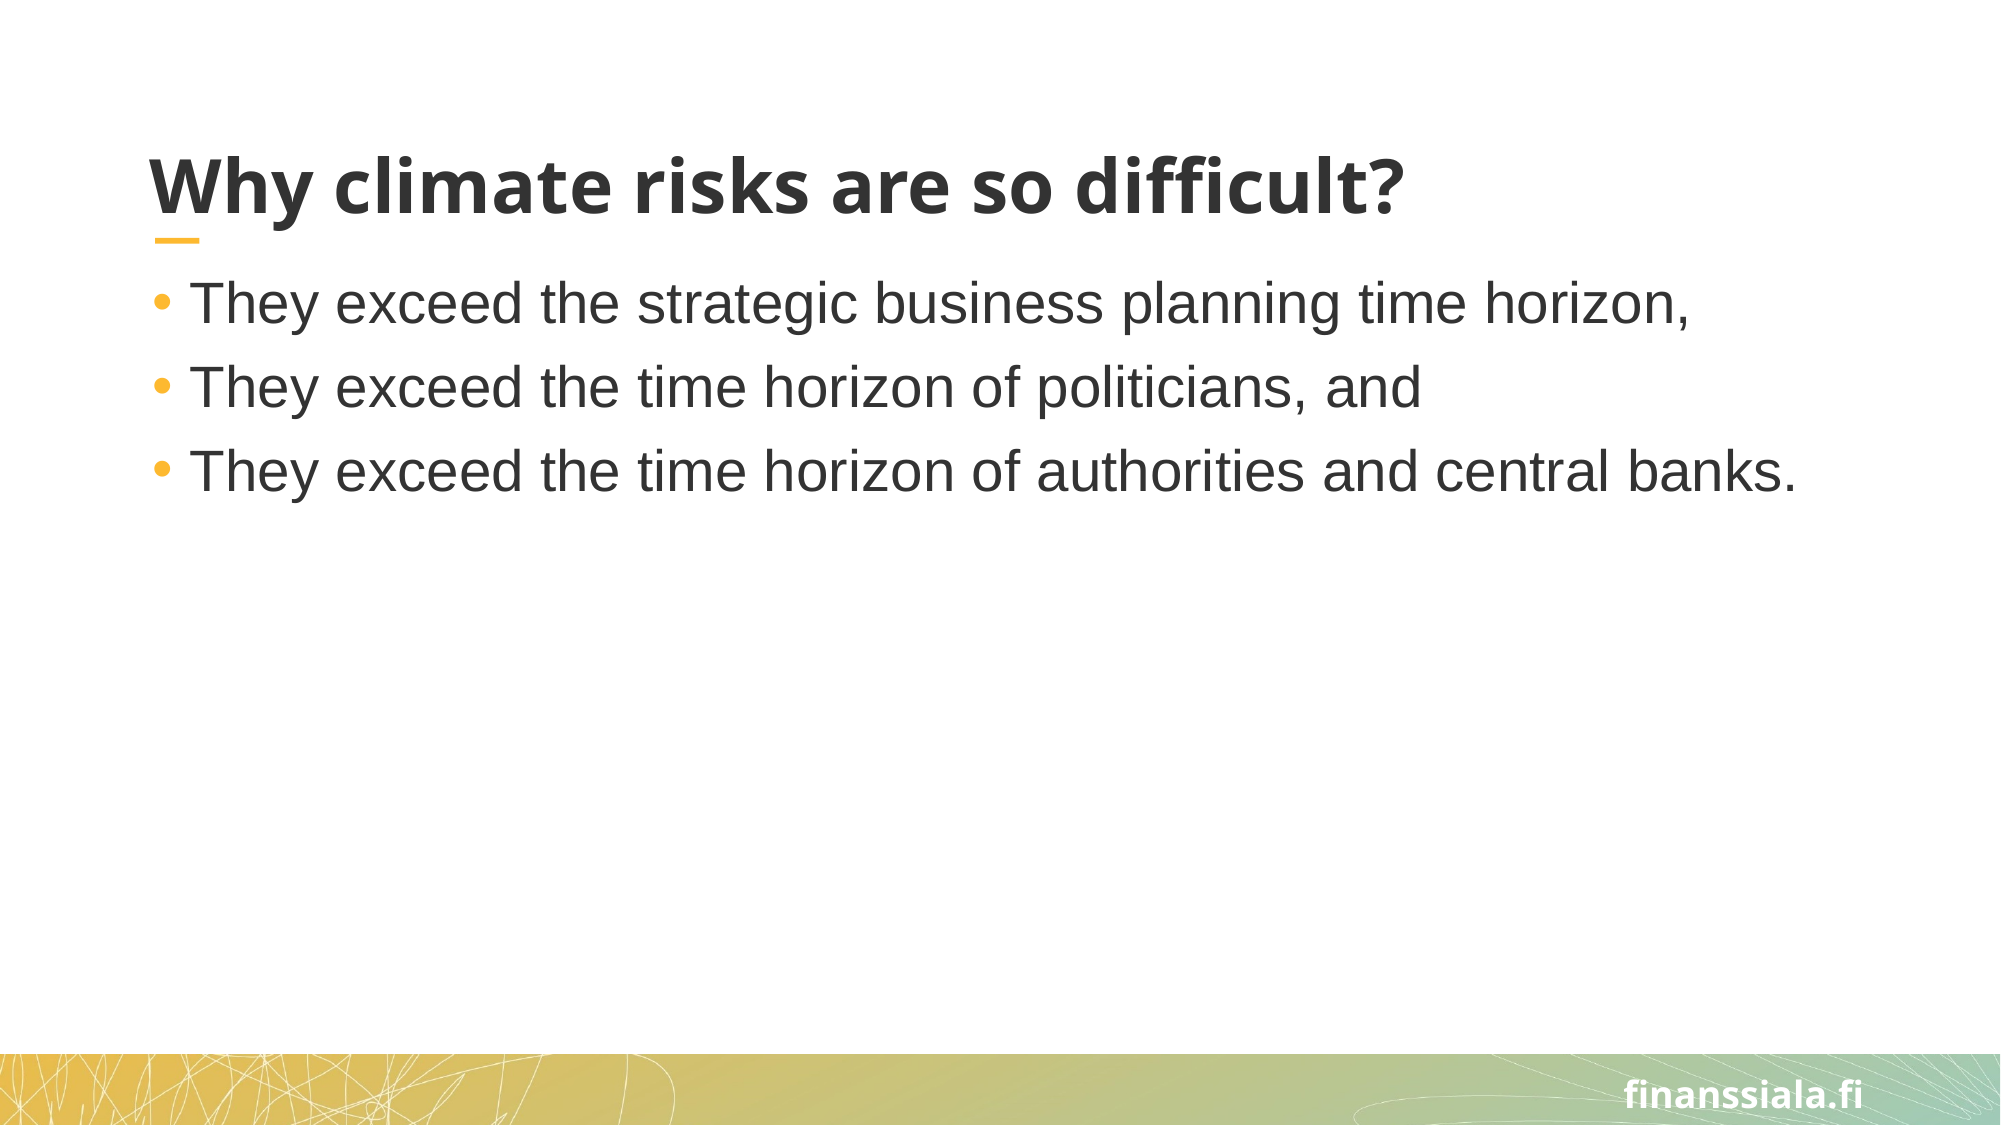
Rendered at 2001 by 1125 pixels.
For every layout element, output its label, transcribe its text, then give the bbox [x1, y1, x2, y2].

list They exceed the strategic business planning time horizon, They exceed the time horizon of politicians, and They exceed the time horizon of authorities and central banks. [137, 265, 1862, 998]
picture [0, 1054, 2001, 1125]
title Why climate risks are so difficult? [134, 59, 1866, 237]
